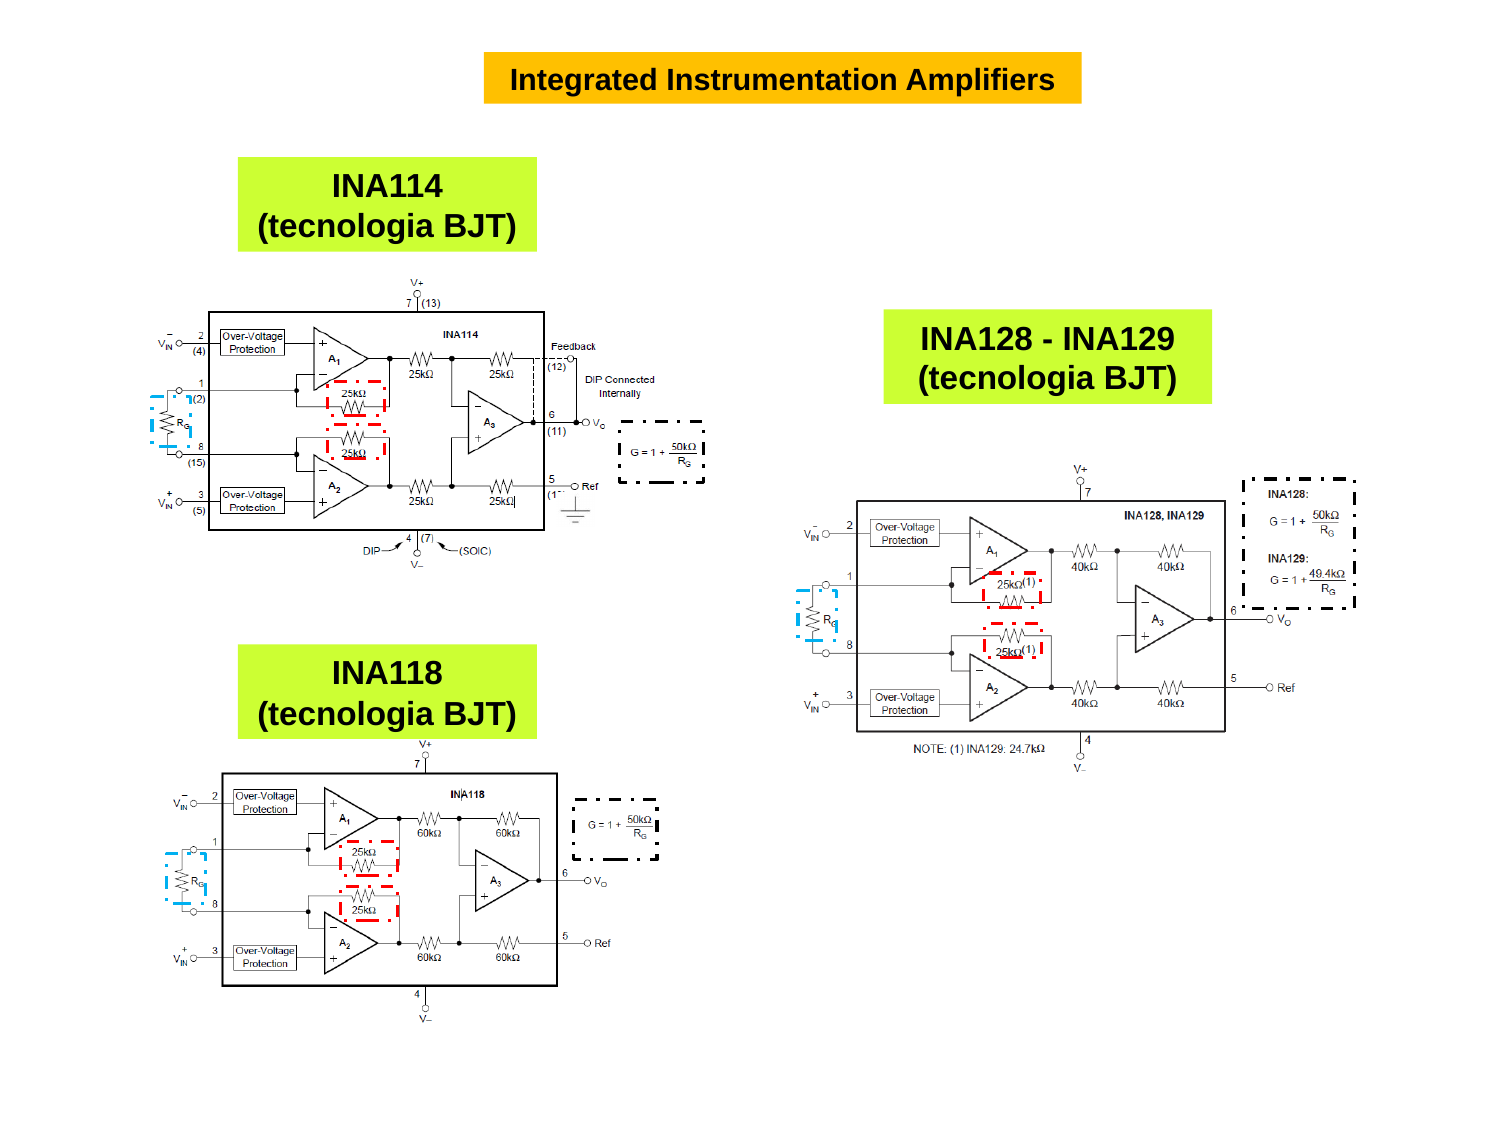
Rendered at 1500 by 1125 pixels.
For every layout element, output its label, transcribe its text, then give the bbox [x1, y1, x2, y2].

text_box INA114 (tecnologia BJT) [237, 157, 537, 252]
text_box Integrated Instrumentation Amplifiers [483, 52, 1082, 104]
text_box INA118 (tecnologia BJT) [237, 644, 537, 724]
picture [771, 450, 1367, 782]
picture [122, 274, 720, 578]
picture [147, 724, 666, 1033]
text_box INA128 - INA129 (tecnologia BJT) [883, 309, 1213, 404]
